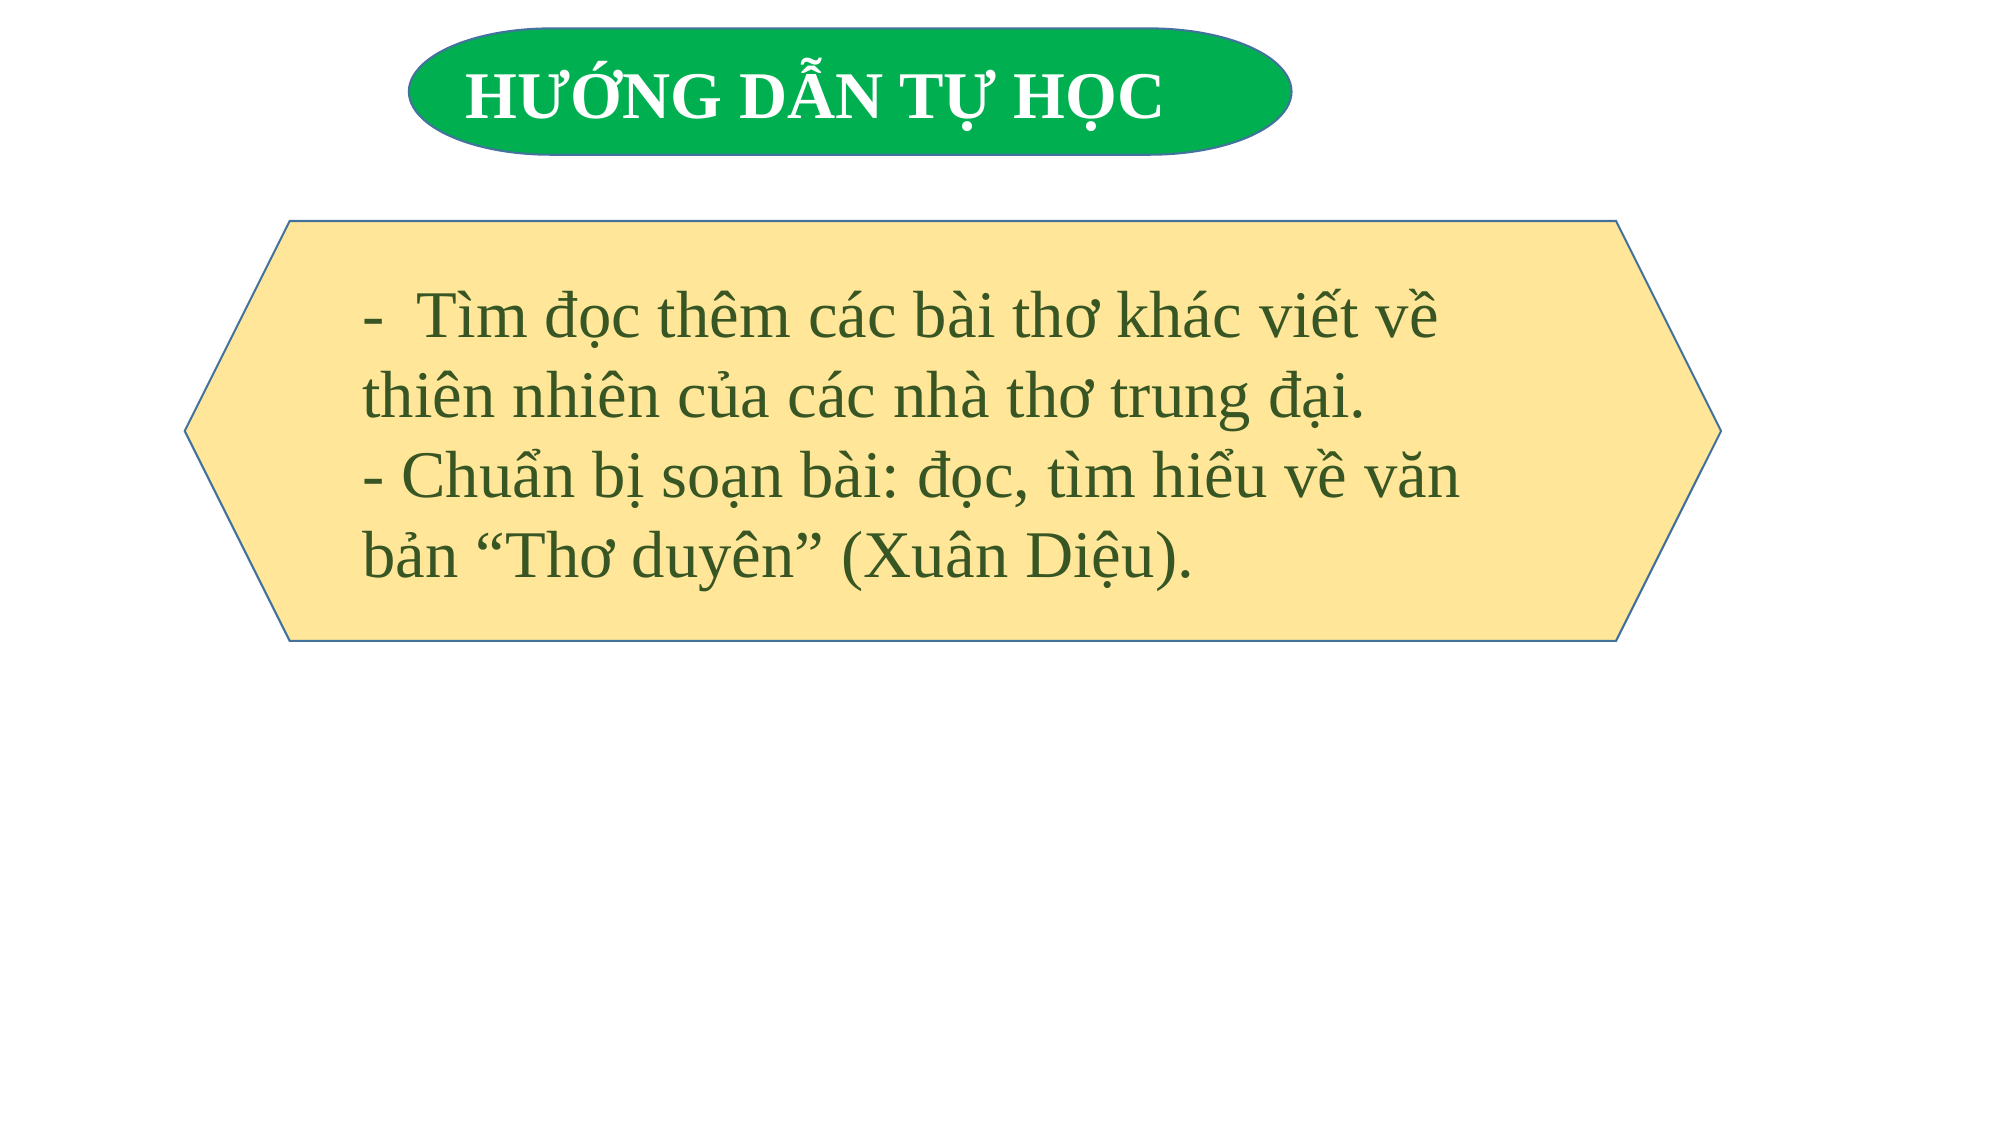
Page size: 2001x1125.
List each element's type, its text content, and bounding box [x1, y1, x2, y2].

text_box - Tìm đọc thêm các bài thơ khác viết về thiên nhiên của các nhà thơ trung đại. - Chuẩn bị soạn bài: đọc, tìm hiểu về văn bản “Thơ duyên” (Xuân Diệu). [183, 219, 1723, 642]
text_box HƯỚNG DẪN TỰ HỌC [407, 27, 1293, 156]
